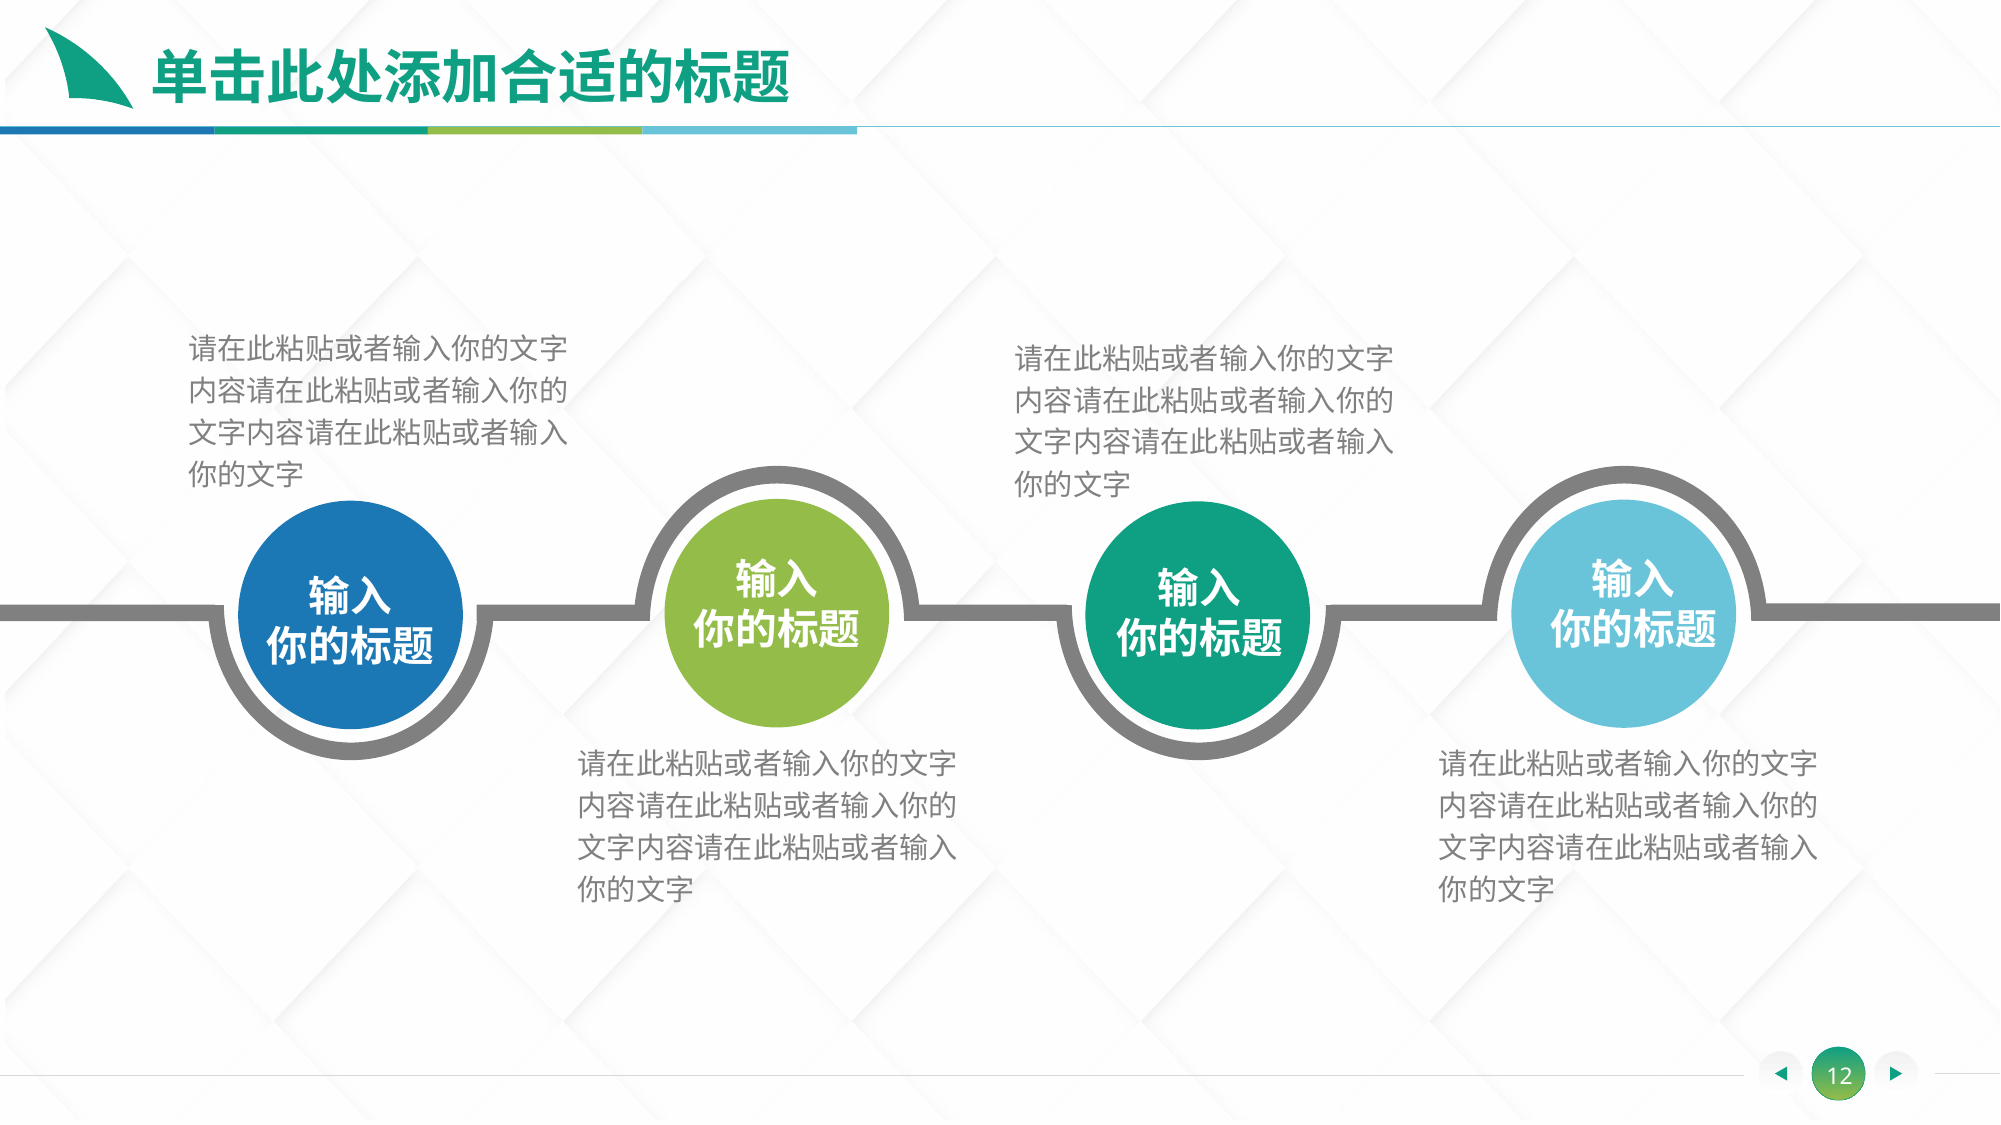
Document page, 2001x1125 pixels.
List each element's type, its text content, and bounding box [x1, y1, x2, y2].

text_box 请在此粘贴或者输入你的文字内容请在此粘贴或者输入你的文字内容请在此粘贴或者输入你的文字 [562, 780, 983, 914]
text_box 单击此处添加合适的标题 [135, 32, 807, 118]
picture [0, 0, 2001, 1125]
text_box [0, 446, 2000, 780]
text_box 请在此粘贴或者输入你的文字内容请在此粘贴或者输入你的文字内容请在此粘贴或者输入你的文字 [173, 315, 593, 446]
text_box 请在此粘贴或者输入你的文字内容请在此粘贴或者输入你的文字内容请在此粘贴或者输入你的文字 [1424, 780, 1844, 914]
text_box 请在此粘贴或者输入你的文字内容请在此粘贴或者输入你的文字内容请在此粘贴或者输入你的文字 [999, 325, 1419, 446]
